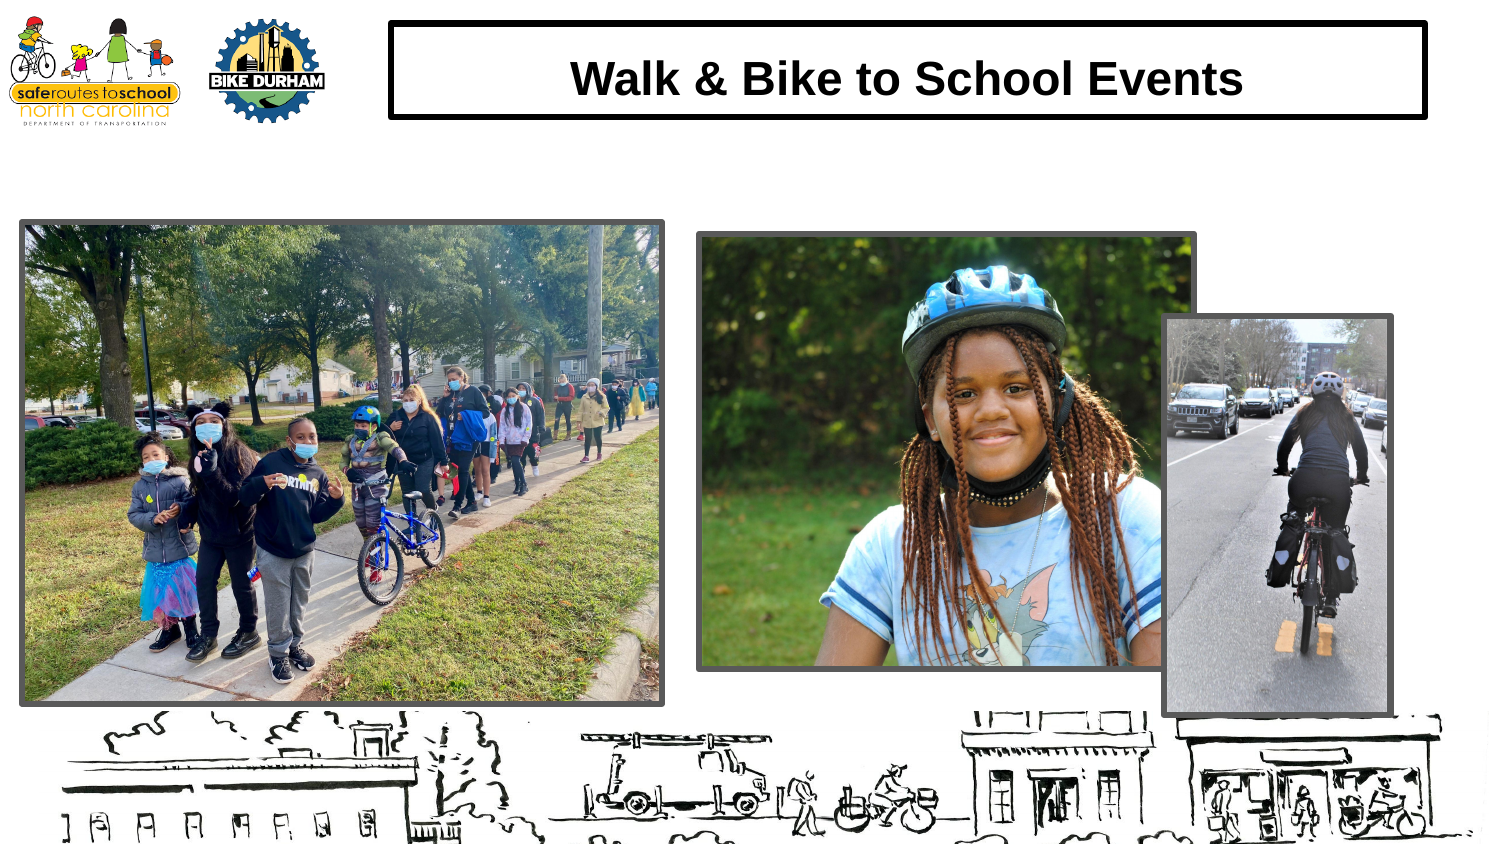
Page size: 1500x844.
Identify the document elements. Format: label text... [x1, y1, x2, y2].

picture [6, 10, 185, 131]
picture [24, 224, 659, 701]
title Walk & Bike to School Events [390, 23, 1425, 118]
picture [206, 10, 328, 131]
picture [39, 236, 1489, 844]
